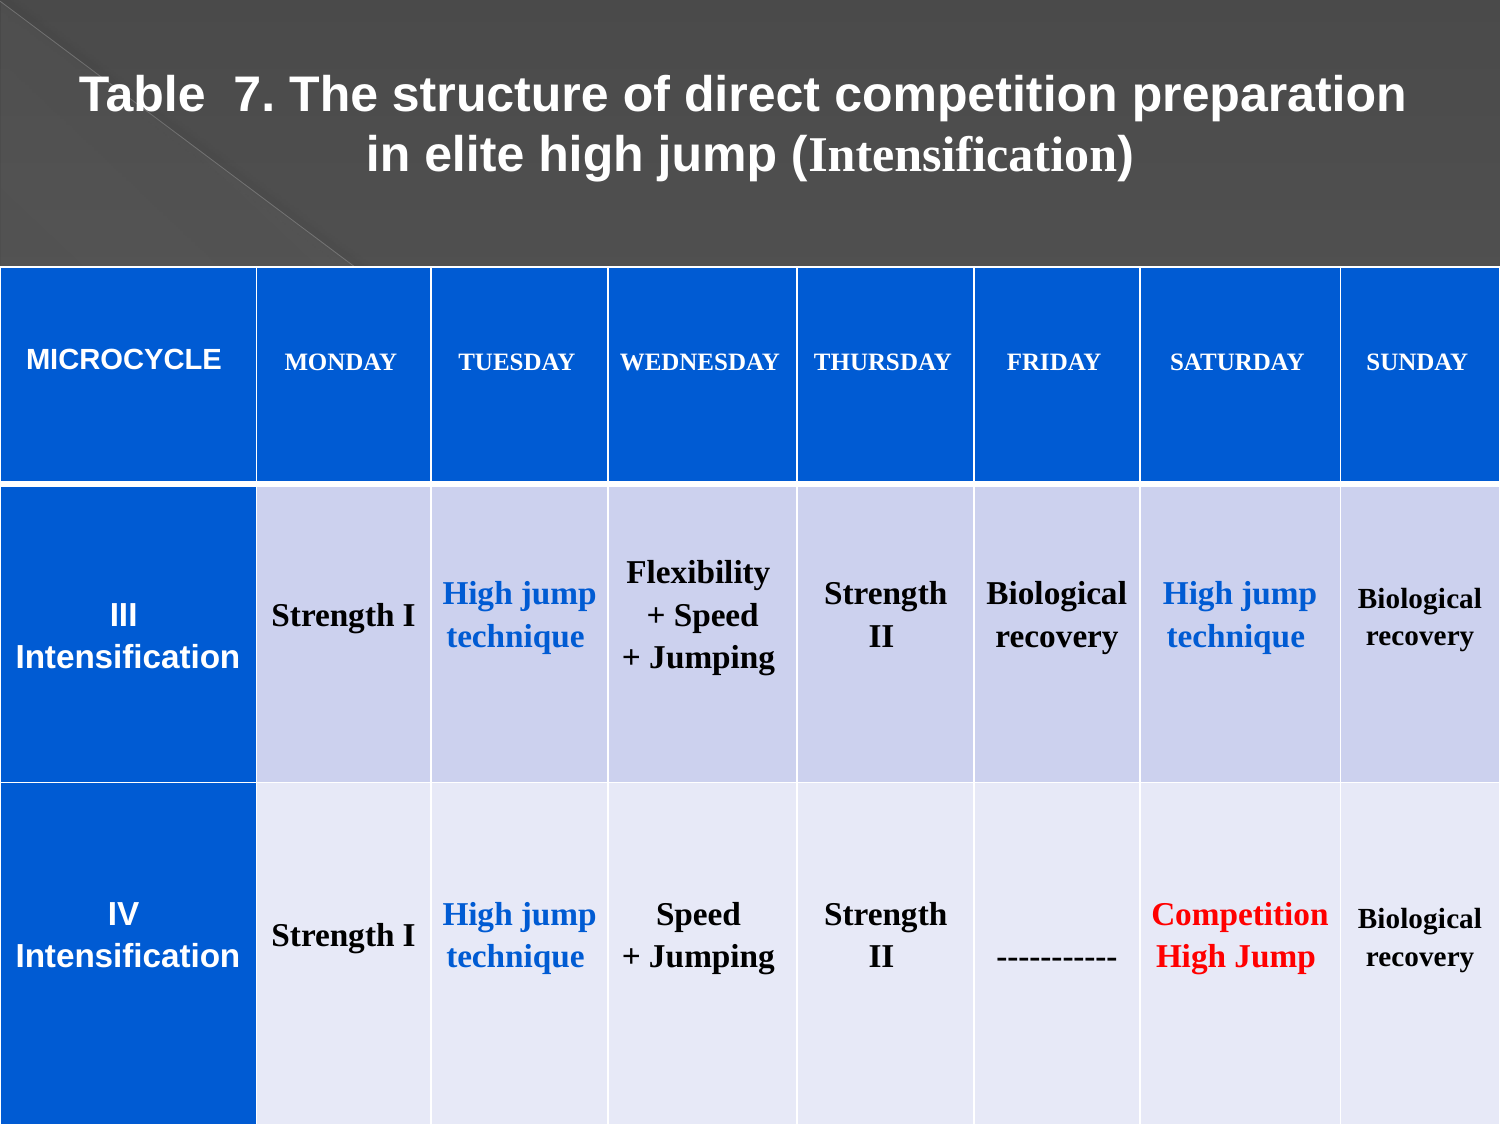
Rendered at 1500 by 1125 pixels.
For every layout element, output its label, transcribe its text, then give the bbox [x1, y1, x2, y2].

table_cell Strength II [798, 783, 973, 1124]
table_header TUESDAY [432, 268, 607, 481]
table_header MONDAY [257, 268, 430, 481]
table_cell Strength I [257, 487, 430, 782]
table_cell Competition High Jump [1141, 783, 1340, 1124]
table_header SUNDAY [1341, 268, 1499, 481]
table_cell High jump technique [432, 487, 607, 782]
table_header FRIDAY [975, 268, 1139, 481]
table_header THURSDAY [798, 268, 973, 481]
table_cell Biological recovery [975, 487, 1139, 782]
table_cell Biological recovery [1341, 783, 1499, 1124]
table_cell Strength II [798, 487, 973, 782]
table_cell High jump technique [432, 783, 607, 1124]
table_header WEDNESDAY [609, 268, 796, 481]
table_header SATURDAY [1141, 268, 1340, 481]
table_cell Strength I [257, 783, 430, 1124]
table_cell Biological recovery [1341, 487, 1499, 782]
table_cell Speed + Jumping [609, 783, 796, 1124]
table_cell ----------- [975, 783, 1139, 1124]
table_cell IV Intensification [1, 783, 256, 1124]
table_cell III Intensification [1, 487, 256, 782]
table_header MICROCYCLE [1, 268, 256, 481]
text_box Table 7. The structure of direct competition preparation in elite high jump (Intensification) [0, 54, 1500, 190]
table_cell Flexibility + Speed + Jumping [609, 487, 796, 782]
table_cell High jump technique [1141, 487, 1340, 782]
